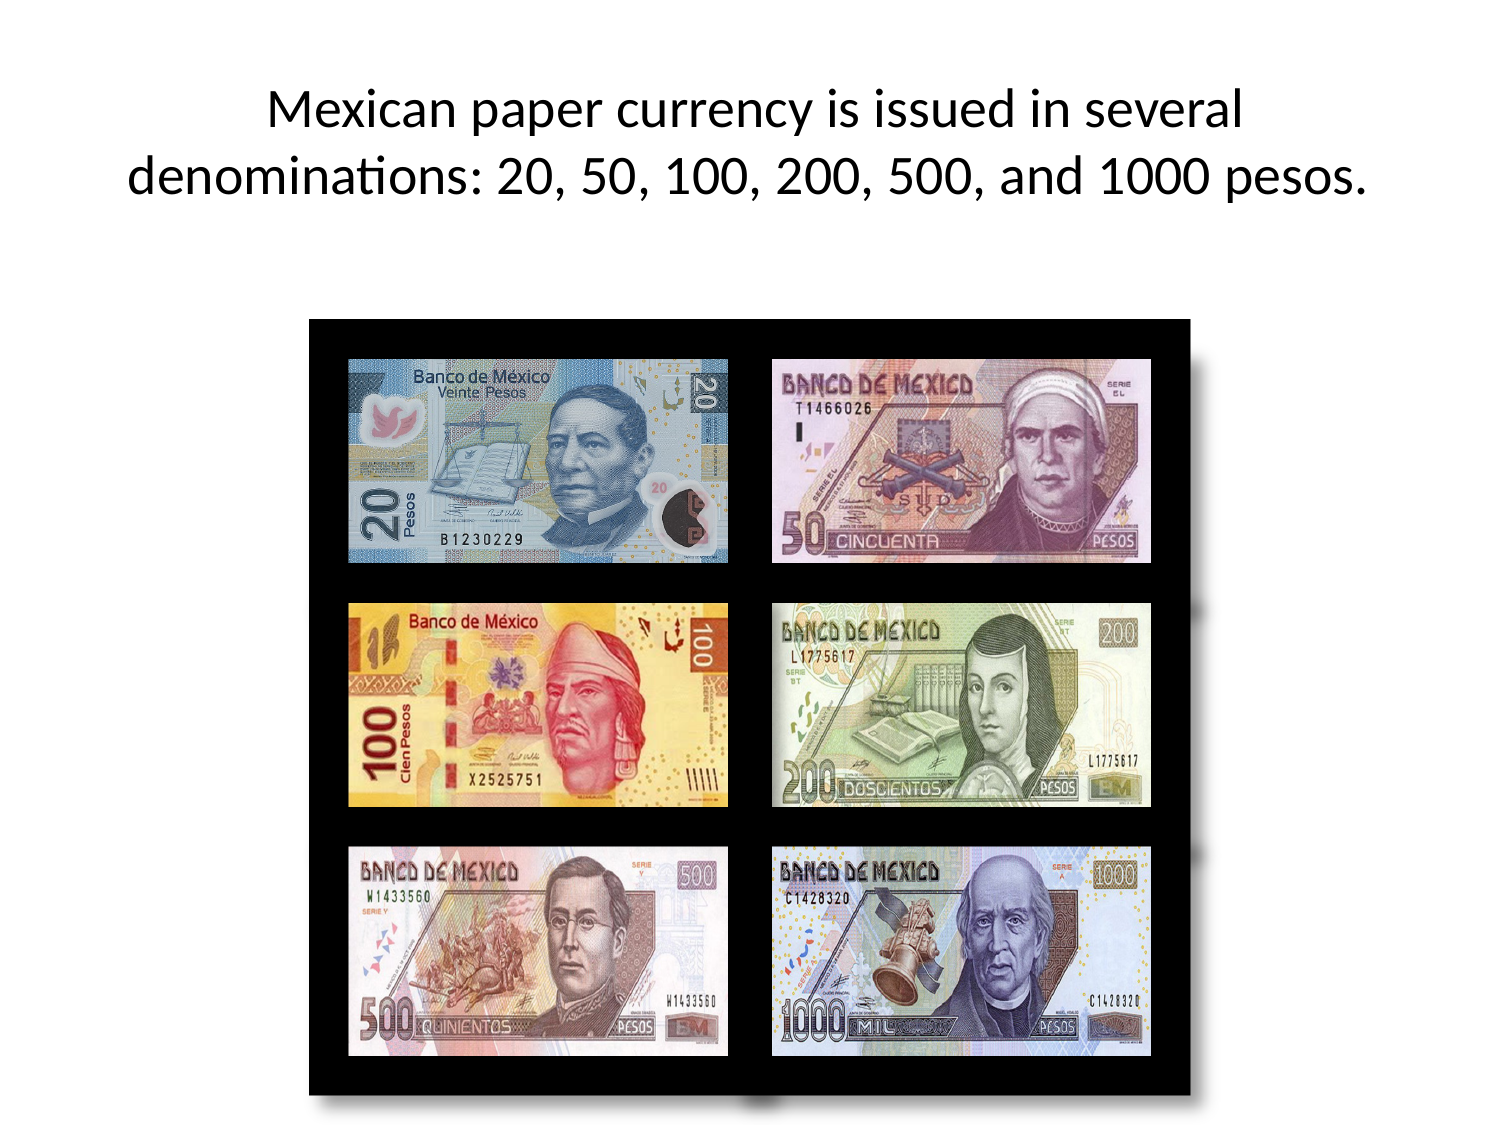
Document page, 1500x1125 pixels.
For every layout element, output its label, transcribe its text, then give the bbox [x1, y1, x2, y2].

picture [297, 319, 1226, 1125]
title Mexican paper currency is issued in several denominations: 20, 50, 100, 200, 500, and 1000 pesos. [75, 45, 1425, 233]
